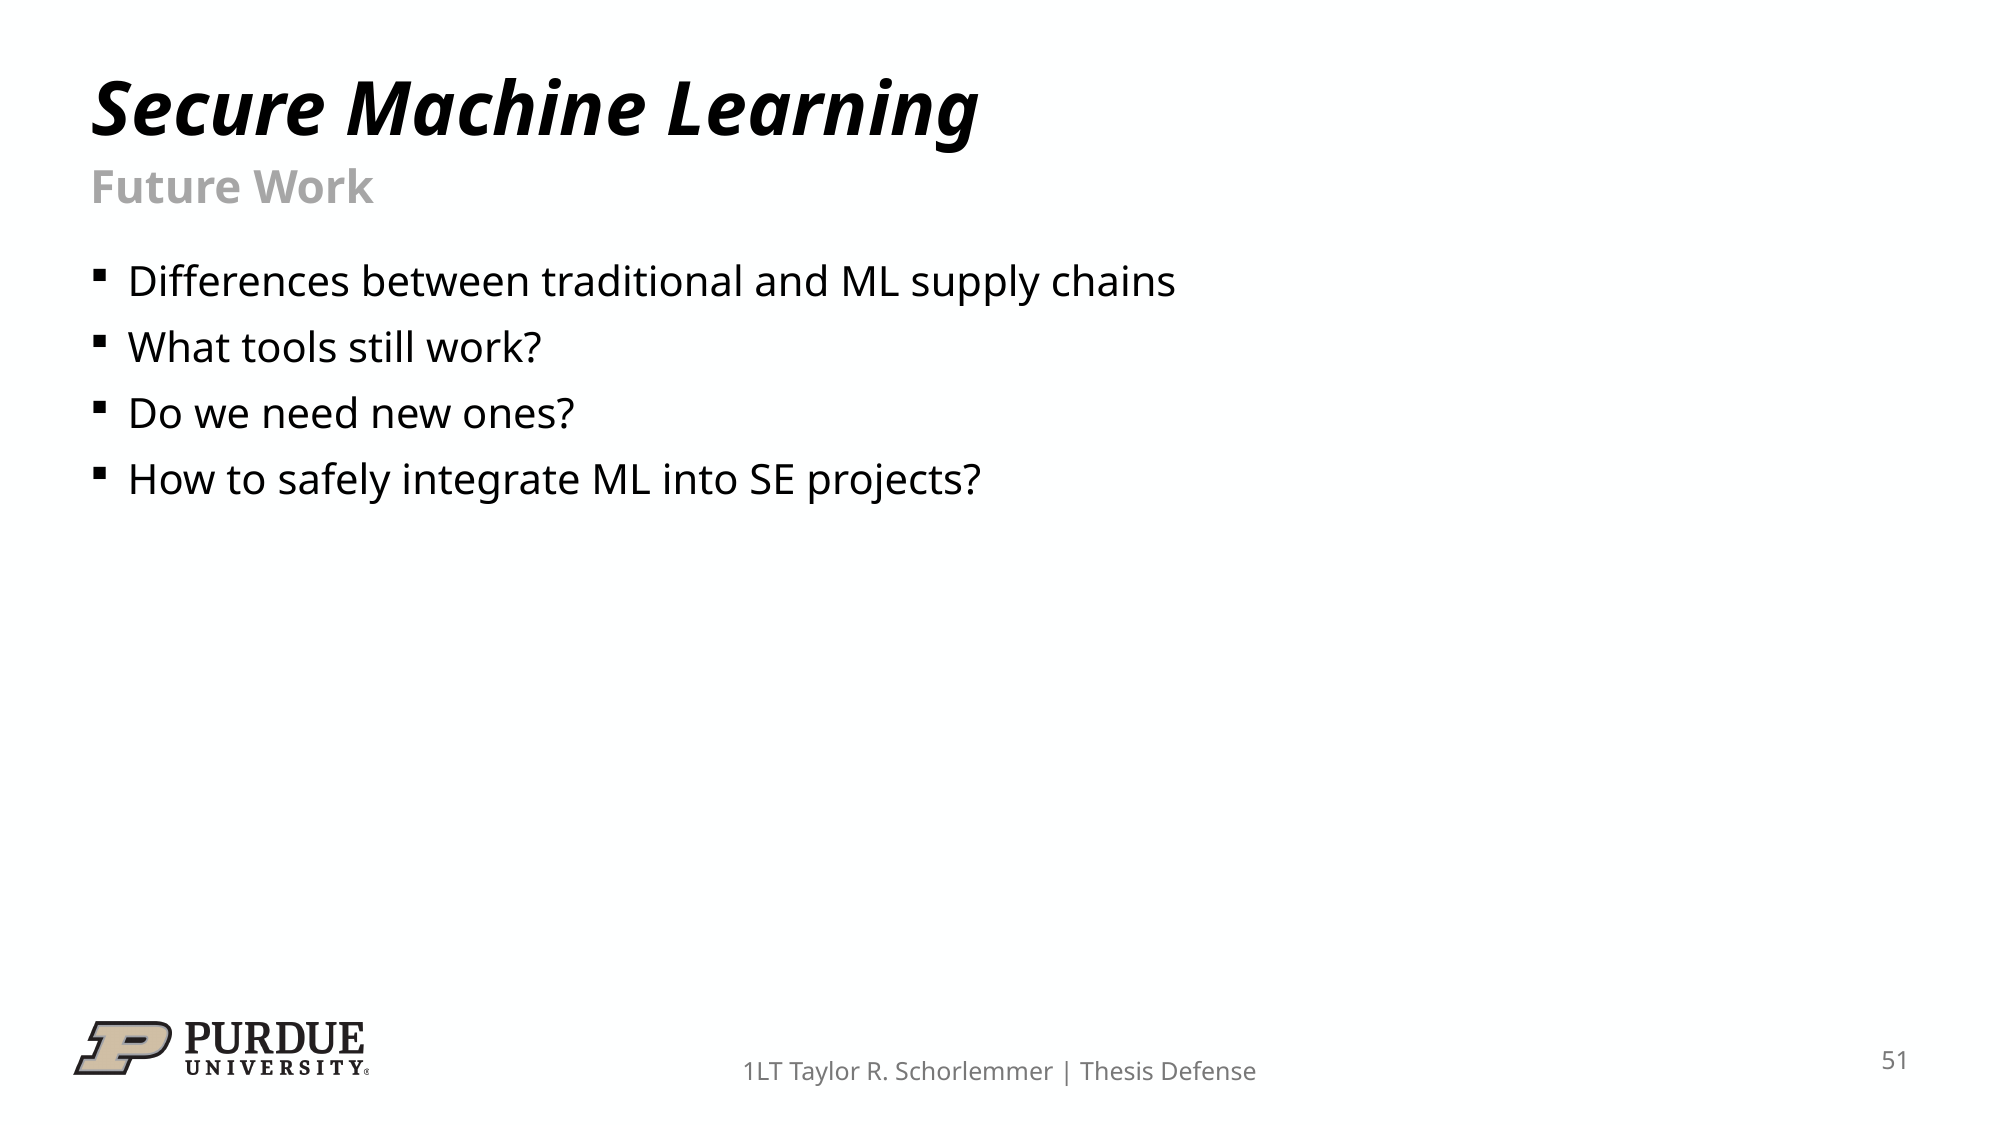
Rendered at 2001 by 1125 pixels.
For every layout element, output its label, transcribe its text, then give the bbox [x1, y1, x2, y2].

title Secure Machine Learning [76, 63, 1925, 160]
list Future Work [75, 156, 1925, 217]
list Differences between traditional and ML supply chains What tools still work? Do we need new ones? How to safely integrate ML into SE projects? [75, 253, 1924, 984]
footer 1LT Taylor R. Schorlemmer | Thesis Defense [662, 1042, 1338, 1103]
slide_number 51 [1730, 1031, 1925, 1092]
